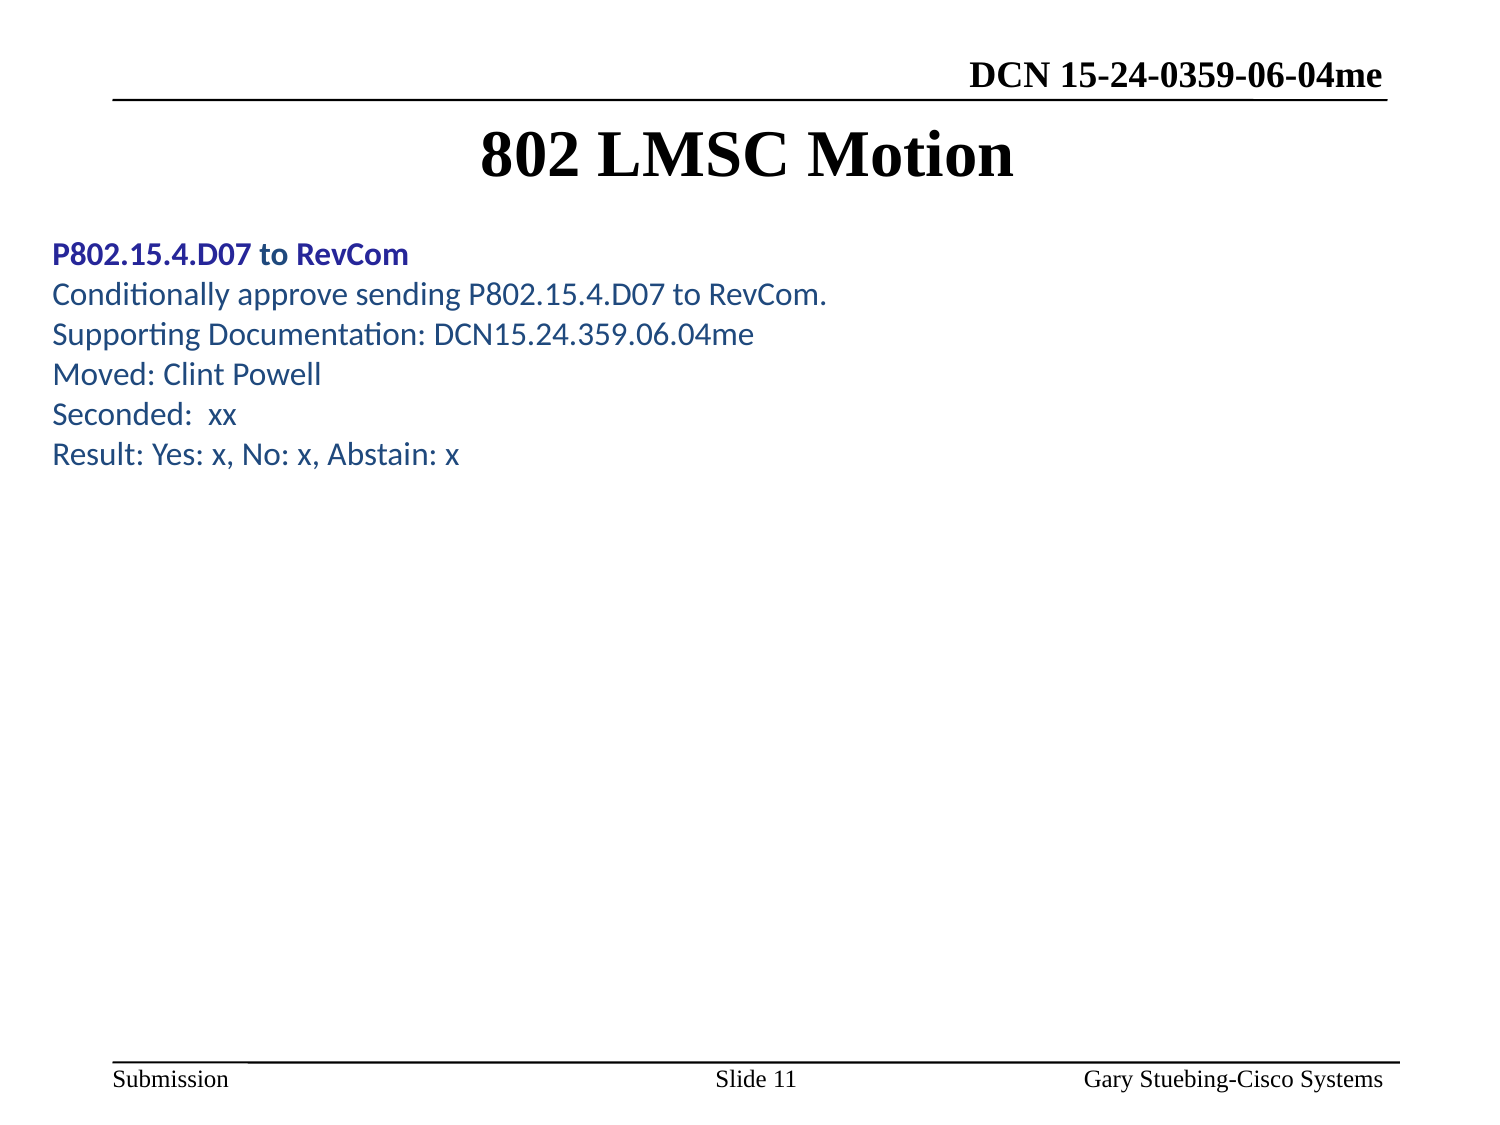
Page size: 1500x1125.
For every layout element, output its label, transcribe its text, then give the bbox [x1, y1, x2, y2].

title 802 LMSC Motion [110, 74, 1386, 224]
slide_number Slide 11 [712, 1061, 800, 1093]
text_box P802.15.4.D07 to RevCom Conditionally approve sending P802.15.4.D07 to RevCom. Supporting Documentation: DCN15.24.359.06.04me Moved: Clint Powell Seconded: xx Result: Yes: x, No: x, Abstain: x [37, 224, 1463, 520]
footer Gary Stuebing-Cisco Systems [1080, 1061, 1384, 1093]
